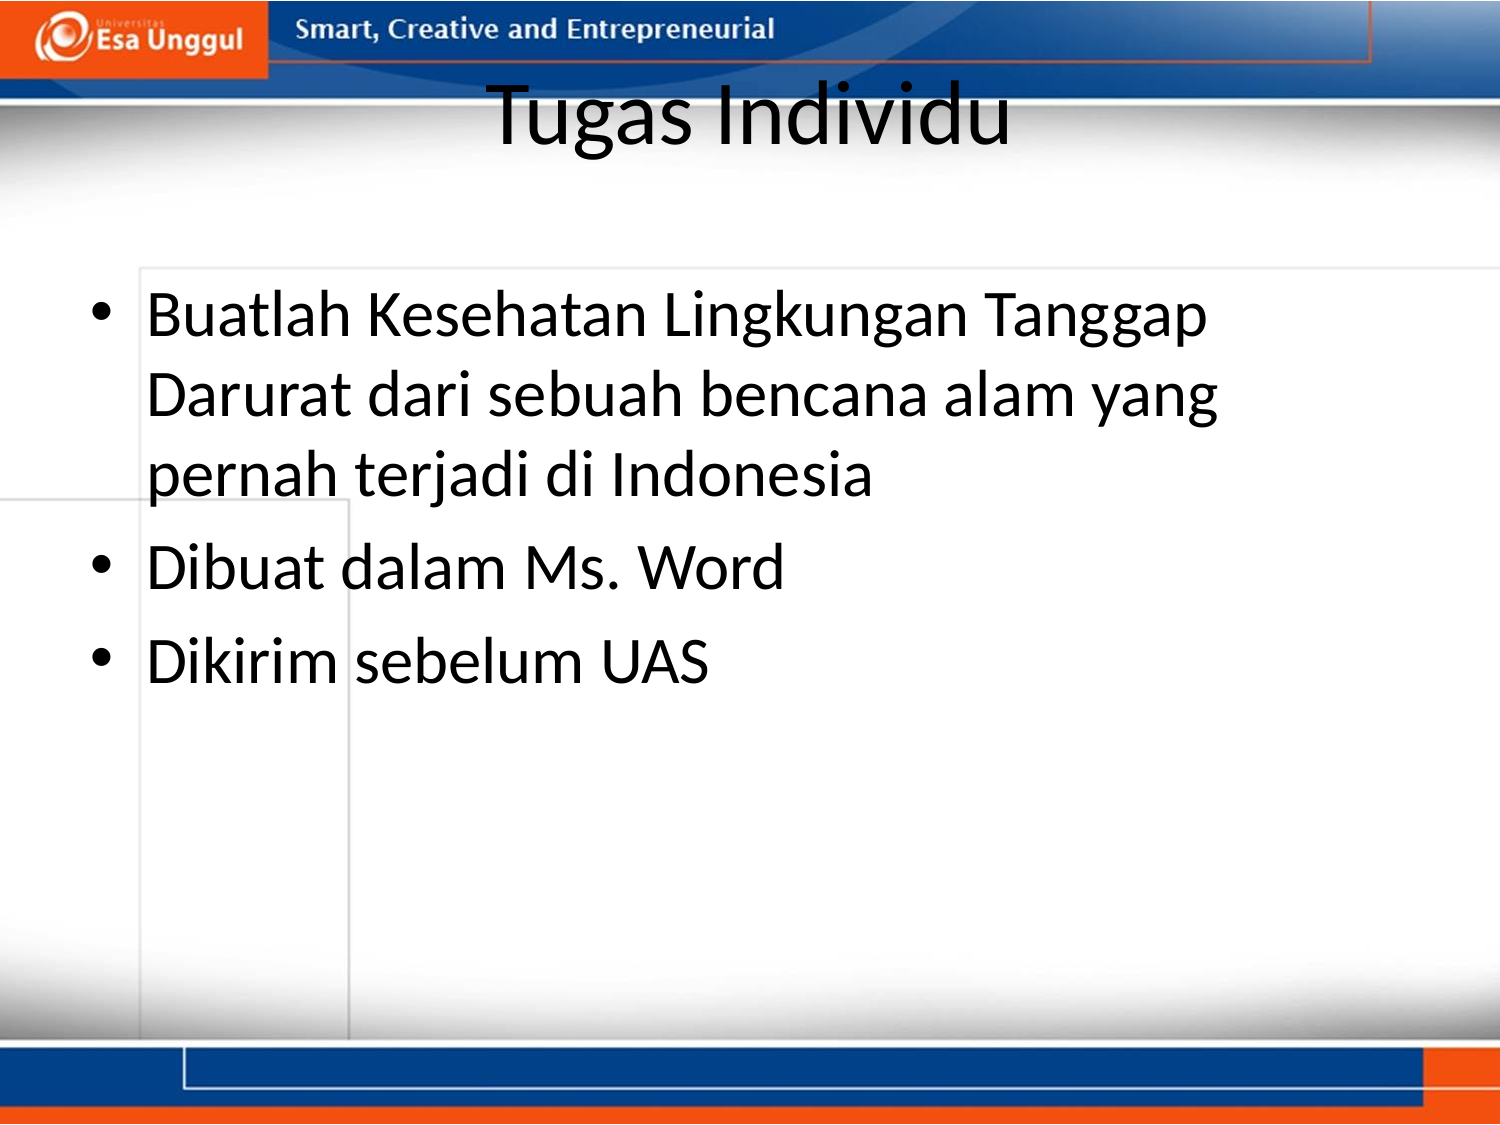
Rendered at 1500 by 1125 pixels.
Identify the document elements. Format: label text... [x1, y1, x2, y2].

list Buatlah Kesehatan Lingkungan Tanggap Darurat dari sebuah bencana alam yang pernah terjadi di Indonesia Dibuat dalam Ms. Word Dikirim sebelum UAS [75, 262, 1425, 1005]
picture [0, 1, 1500, 1124]
title Tugas Individu [75, 45, 1425, 233]
